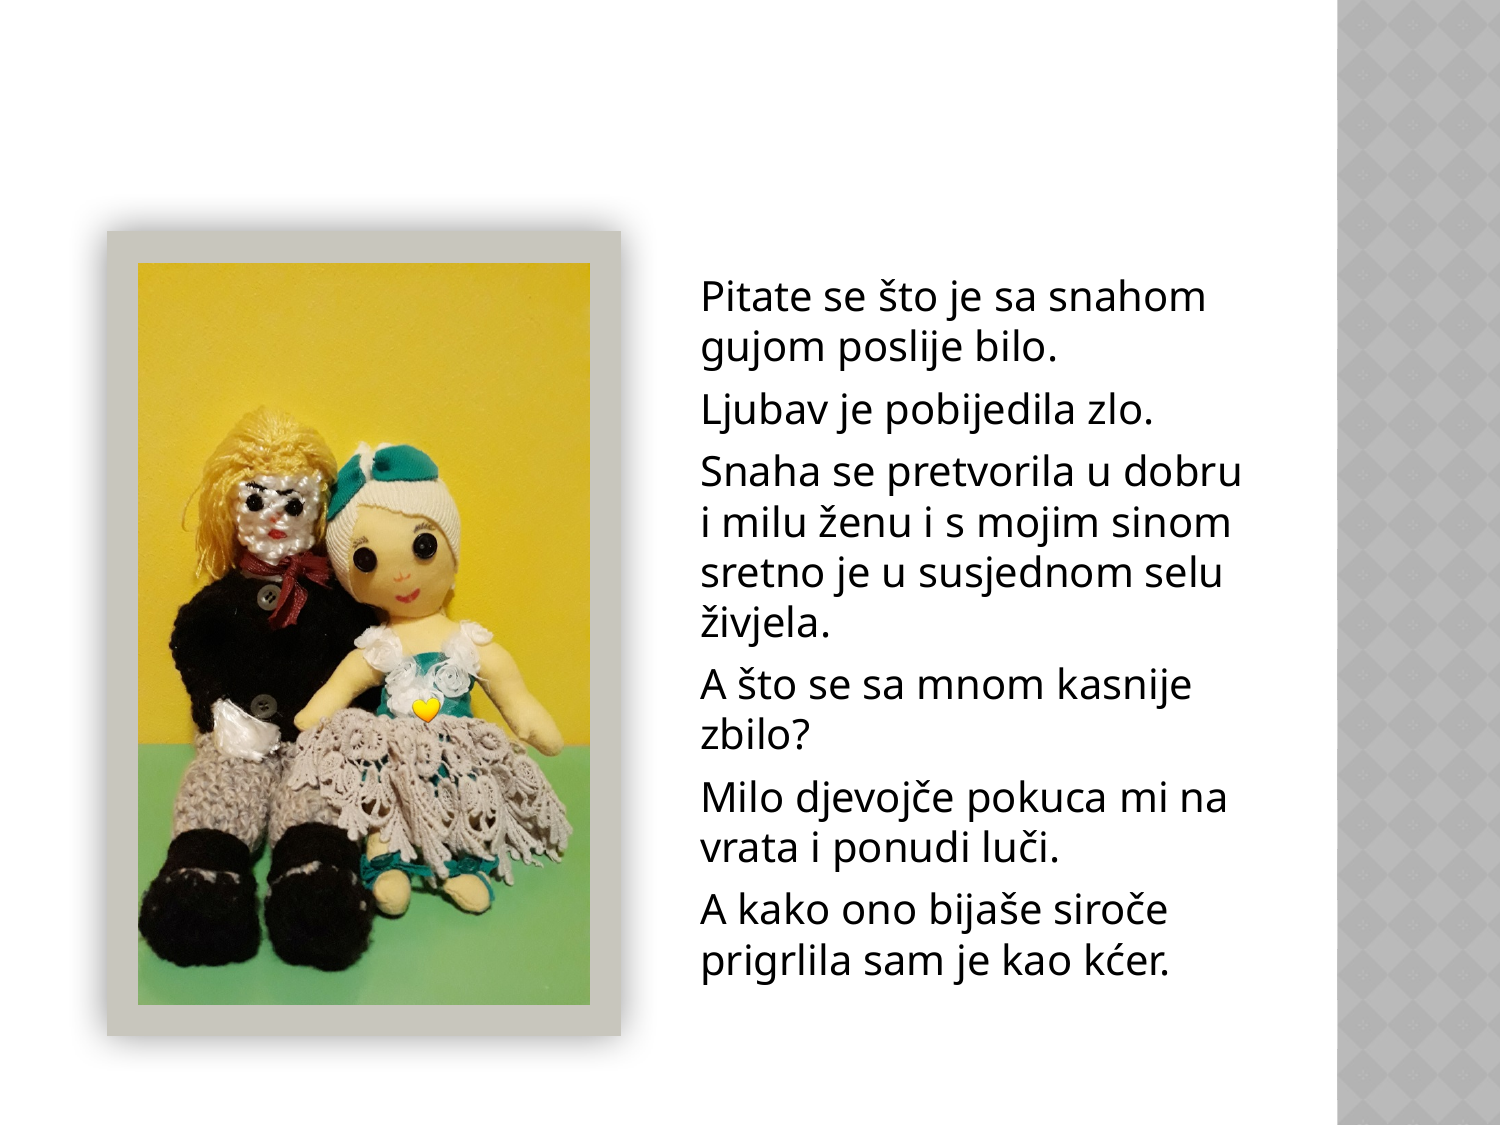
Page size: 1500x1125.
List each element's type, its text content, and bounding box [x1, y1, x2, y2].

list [137, 261, 591, 1006]
list Pitate se što je sa snahom gujom poslije bilo. Ljubav je pobijedila zlo. Snaha se pretvorila u dobru i milu ženu i s mojim sinom sretno je u susjednom selu živjela. A što se sa mnom kasnije zbilo? Milo djevojče pokuca mi na vrata i ponudi luči. A kako ono bijaše siroče prigrlila sam je kao kćer. [685, 262, 1263, 1005]
